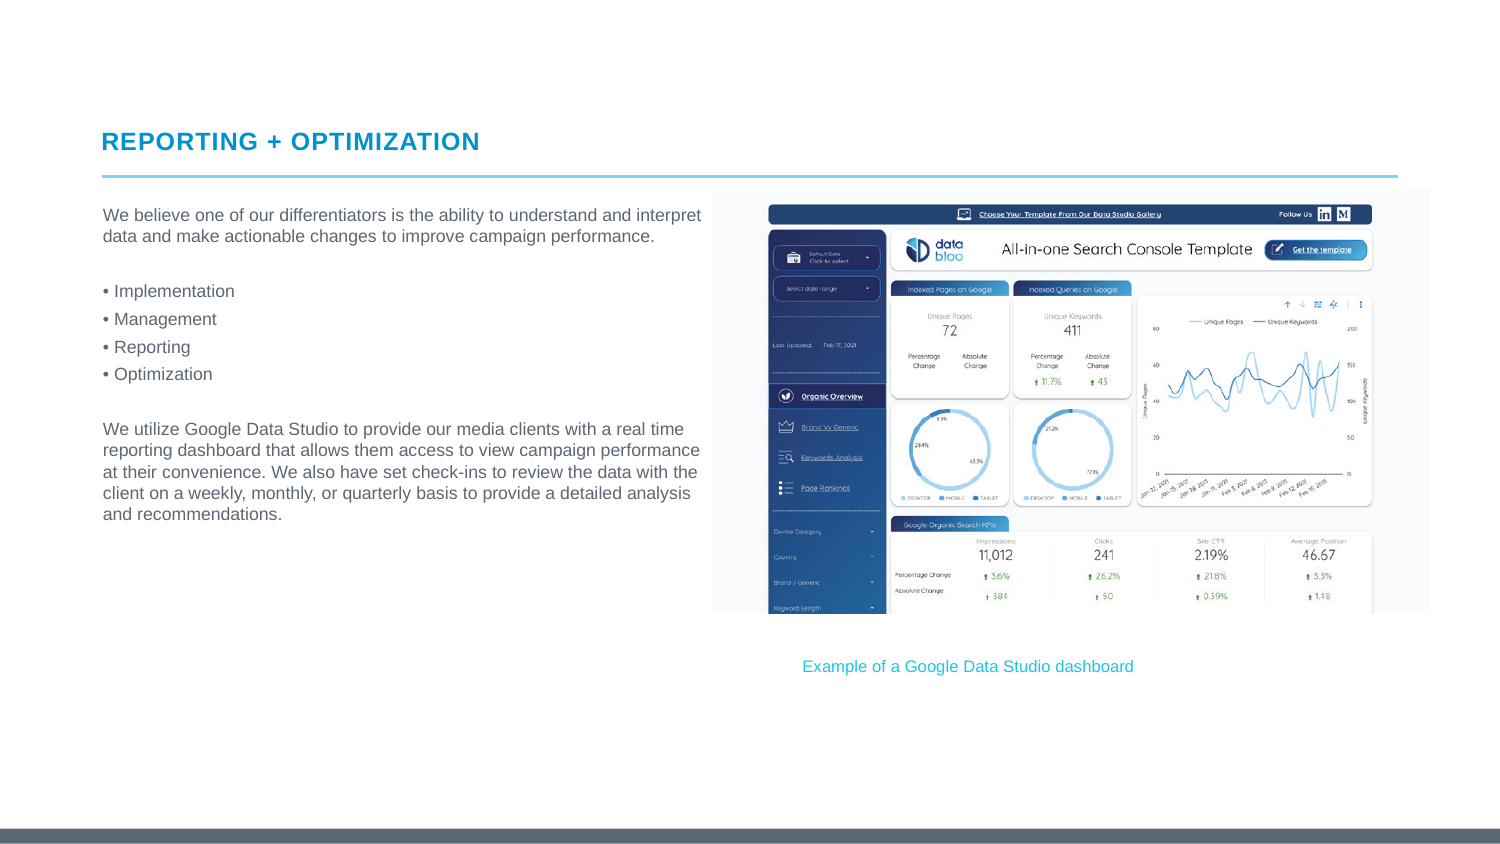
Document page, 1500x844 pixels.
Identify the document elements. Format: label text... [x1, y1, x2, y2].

picture [712, 189, 1430, 614]
text_box Example of a Google Data Studio dashboard [787, 648, 1321, 683]
title REPORTING + OPTIMIZATION [101, 94, 713, 156]
text_box We believe one of our differentiators is the ability to understand and interpret data and make actionable changes to improve campaign performance. • Implementation • Management • Reporting • Optimization We utilize Google Data Studio to provide our media clients with a real time reporting dashboard that allows them access to view campaign performance at their convenience. We also have set check-ins to review the data with the client on a weekly, monthly, or quarterly basis to provide a detailed analysis and recommendations. [102, 203, 713, 662]
